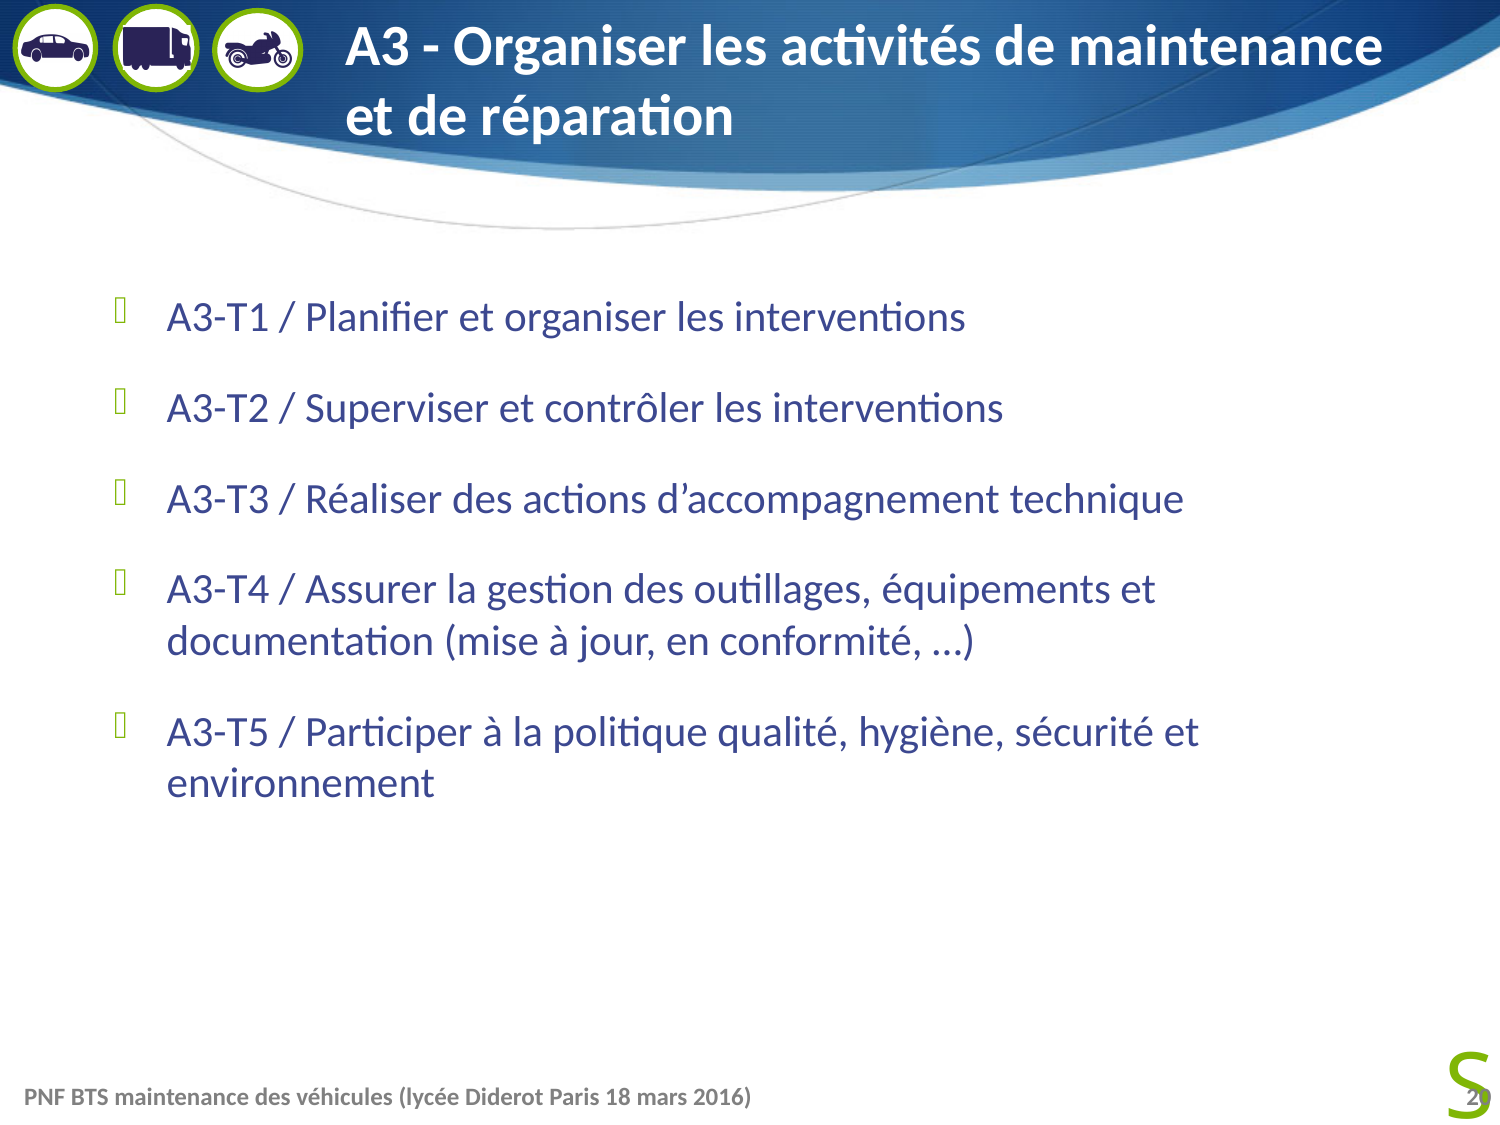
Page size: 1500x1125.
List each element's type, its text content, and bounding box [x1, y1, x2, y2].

list A3-T1 / Planifier et organiser les interventions A3-T2 / Superviser et contrôler les interventions A3-T3 / Réaliser des actions d’accompagnement technique A3-T4 / Assurer la gestion des outillages, équipements et documentation (mise à jour, en conformité, …) A3-T5 / Participer à la politique qualité, hygiène, sécurité et environnement [98, 281, 1356, 818]
picture [0, 0, 1500, 1125]
title A3 - Organiser les activités de maintenance et de réparation [330, 0, 1445, 138]
